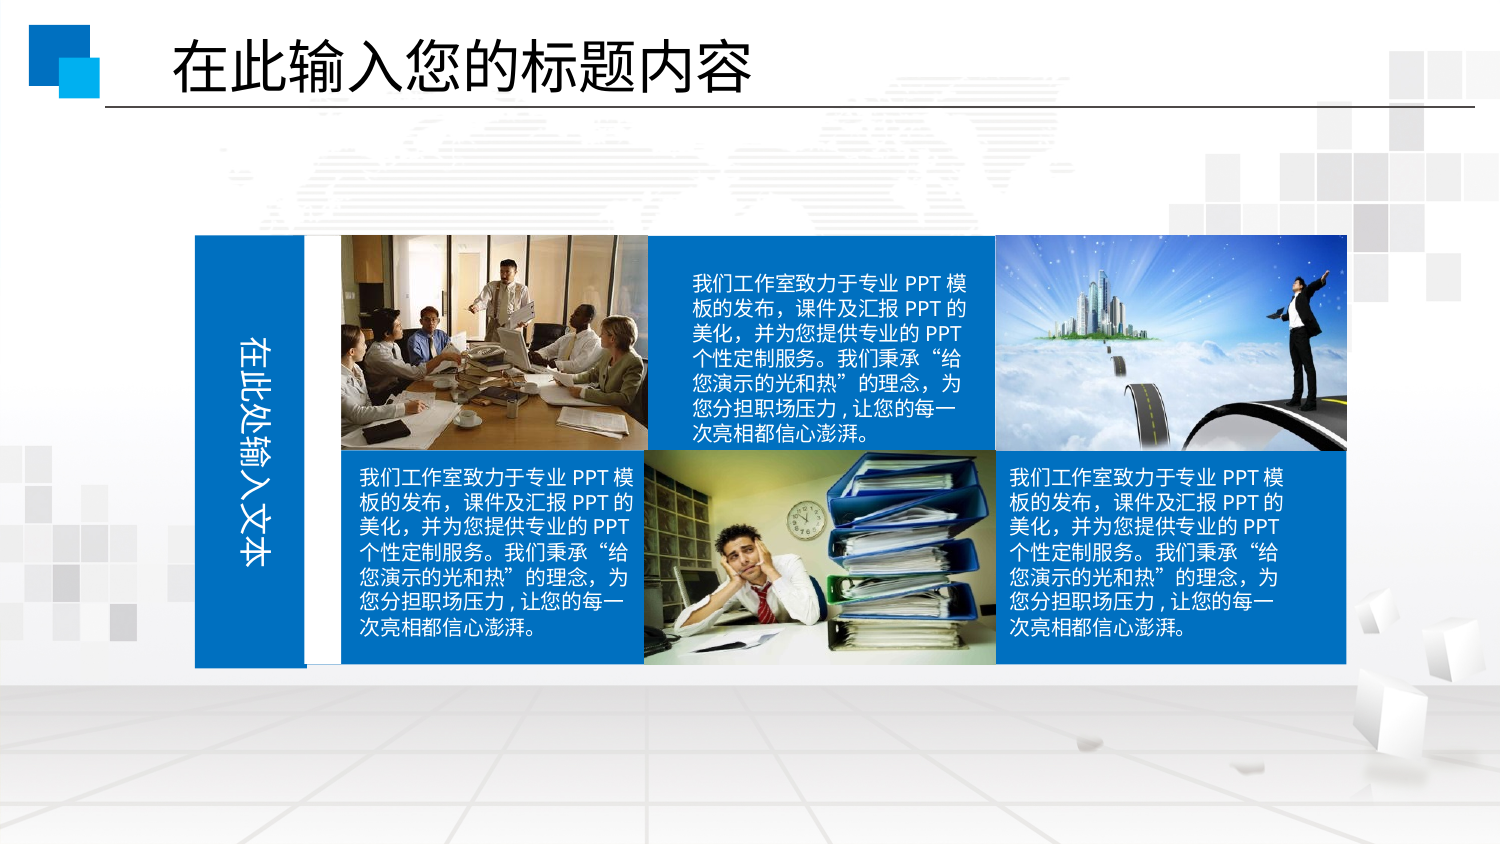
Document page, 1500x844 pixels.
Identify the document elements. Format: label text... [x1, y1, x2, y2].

text_box 在此处输入文本 [213, 321, 285, 682]
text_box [293, 235, 1347, 665]
text_box [193, 233, 302, 670]
text_box 在此输入您的标题内容 [156, 22, 793, 108]
picture [0, 0, 1500, 844]
